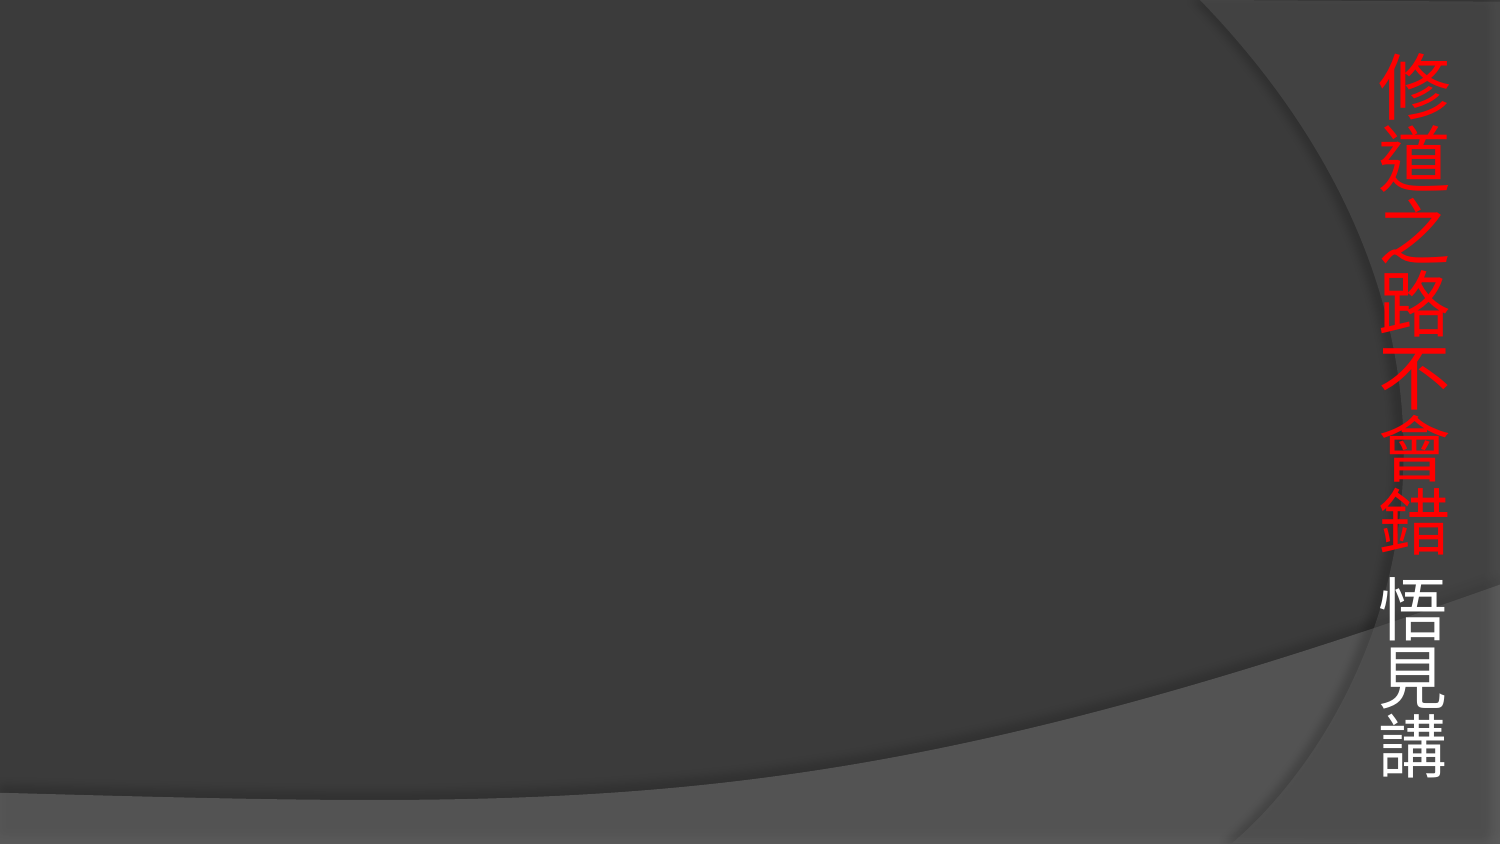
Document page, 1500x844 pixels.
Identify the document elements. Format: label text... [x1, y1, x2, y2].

title 修道之路不會錯 悟見講 [1352, 20, 1473, 812]
